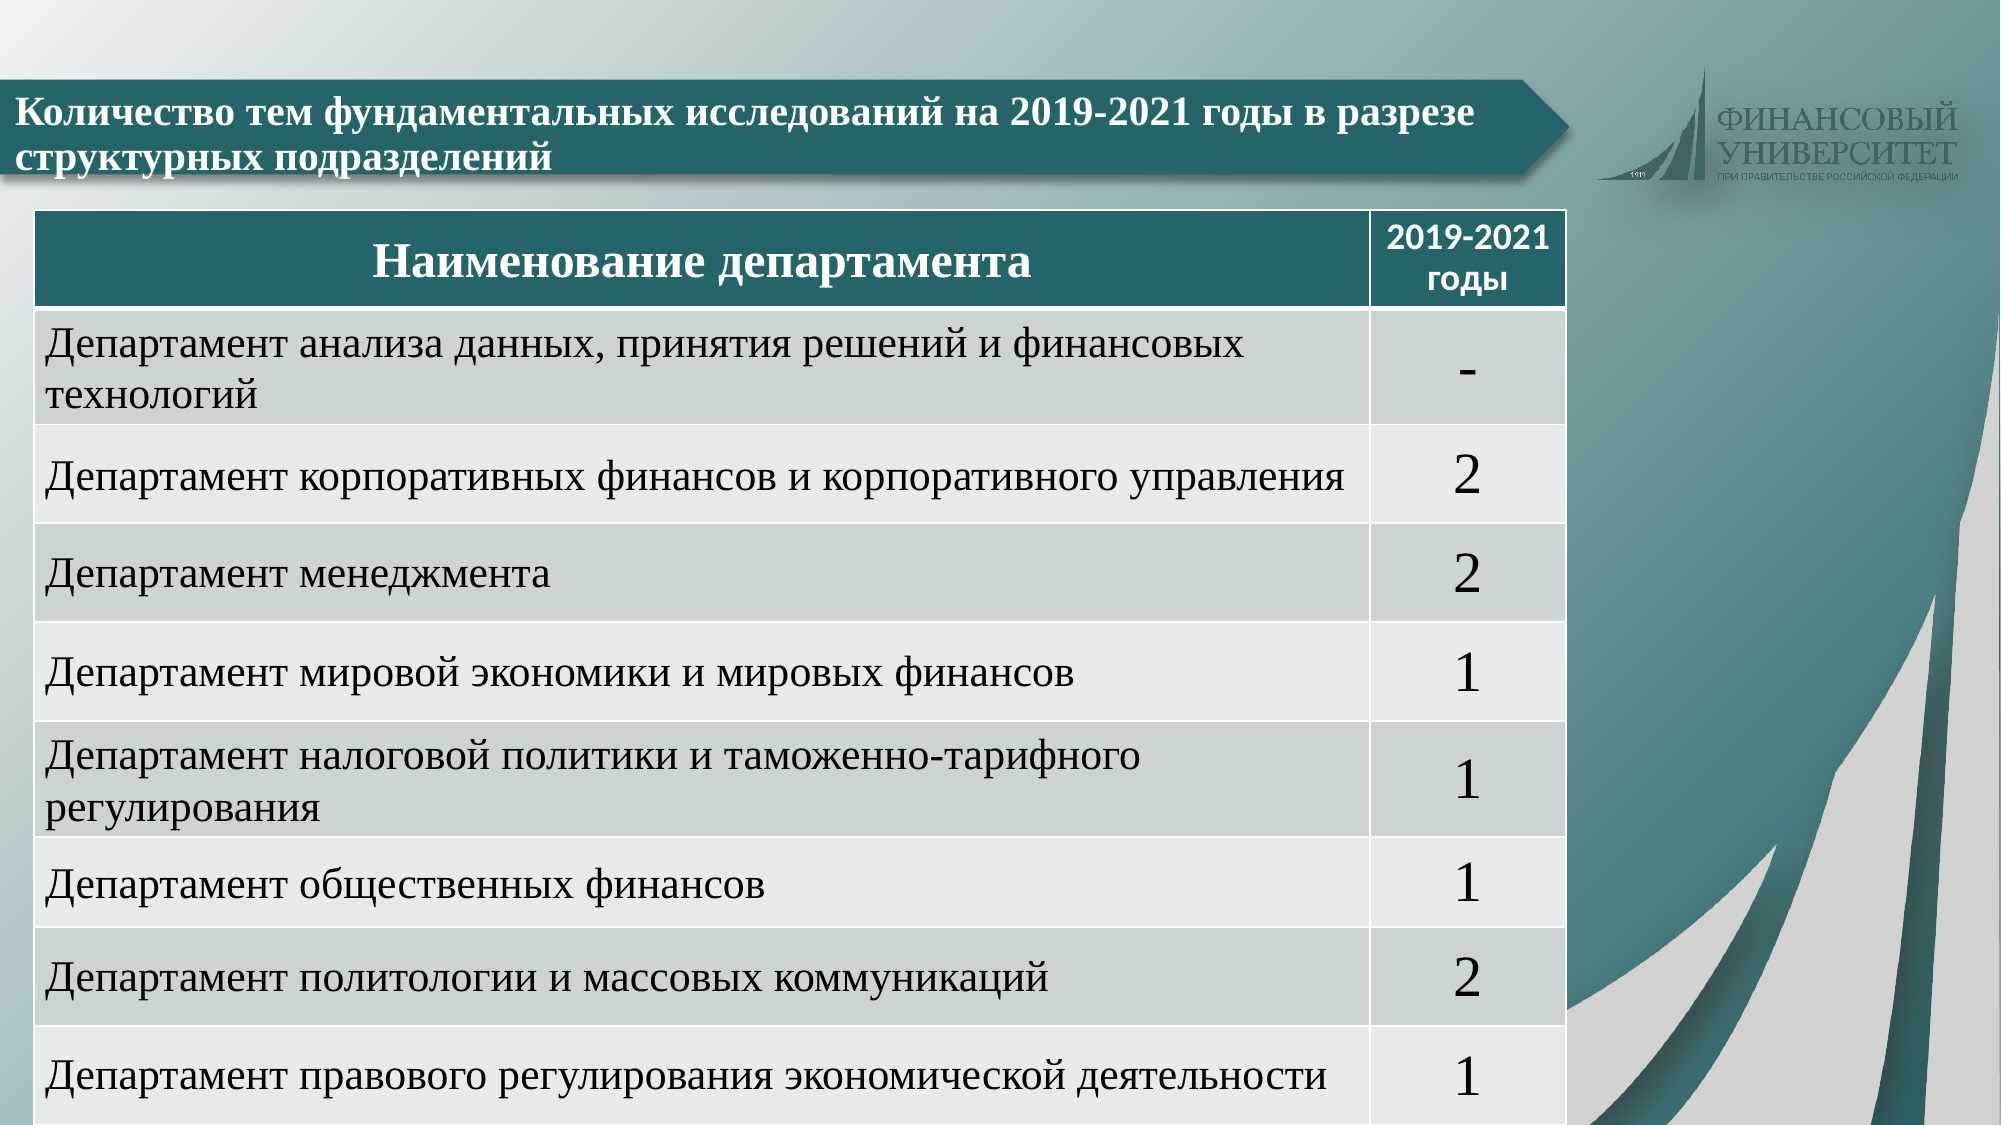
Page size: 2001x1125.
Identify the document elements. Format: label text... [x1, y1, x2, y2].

table_cell 2 [1371, 928, 1565, 1025]
table_cell Департамент анализа данных, принятия решений и финансовых технологий [35, 311, 1369, 424]
table_cell Департамент налоговой политики и таможенно-тарифного регулирования [35, 722, 1369, 836]
table_cell Департамент мировой экономики и мировых финансов [35, 623, 1369, 720]
table_cell Департамент менеджмента [35, 524, 1369, 621]
table_header Наименование департамента [35, 211, 1369, 306]
table_cell 1 [1371, 623, 1565, 720]
table_cell 1 [1371, 722, 1565, 836]
table_header 2019-2021 годы [1371, 211, 1565, 306]
table_cell 1 [1371, 1027, 1565, 1124]
picture [1595, 62, 1959, 192]
title Количество тем фундаментальных исследований на 2019-2021 годы в разрезе структурных подразделений [0, 82, 1529, 168]
table_cell Департамент корпоративных финансов и корпоративного управления [35, 425, 1369, 522]
table_cell - [1371, 311, 1565, 424]
table_cell Департамент правового регулирования экономической деятельности [35, 1027, 1369, 1124]
table_cell 2 [1371, 425, 1565, 522]
table_cell 2 [1371, 524, 1565, 621]
table_cell Департамент общественных финансов [35, 838, 1369, 926]
table_cell 1 [1371, 838, 1565, 926]
table_cell Департамент политологии и массовых коммуникаций [35, 928, 1369, 1025]
